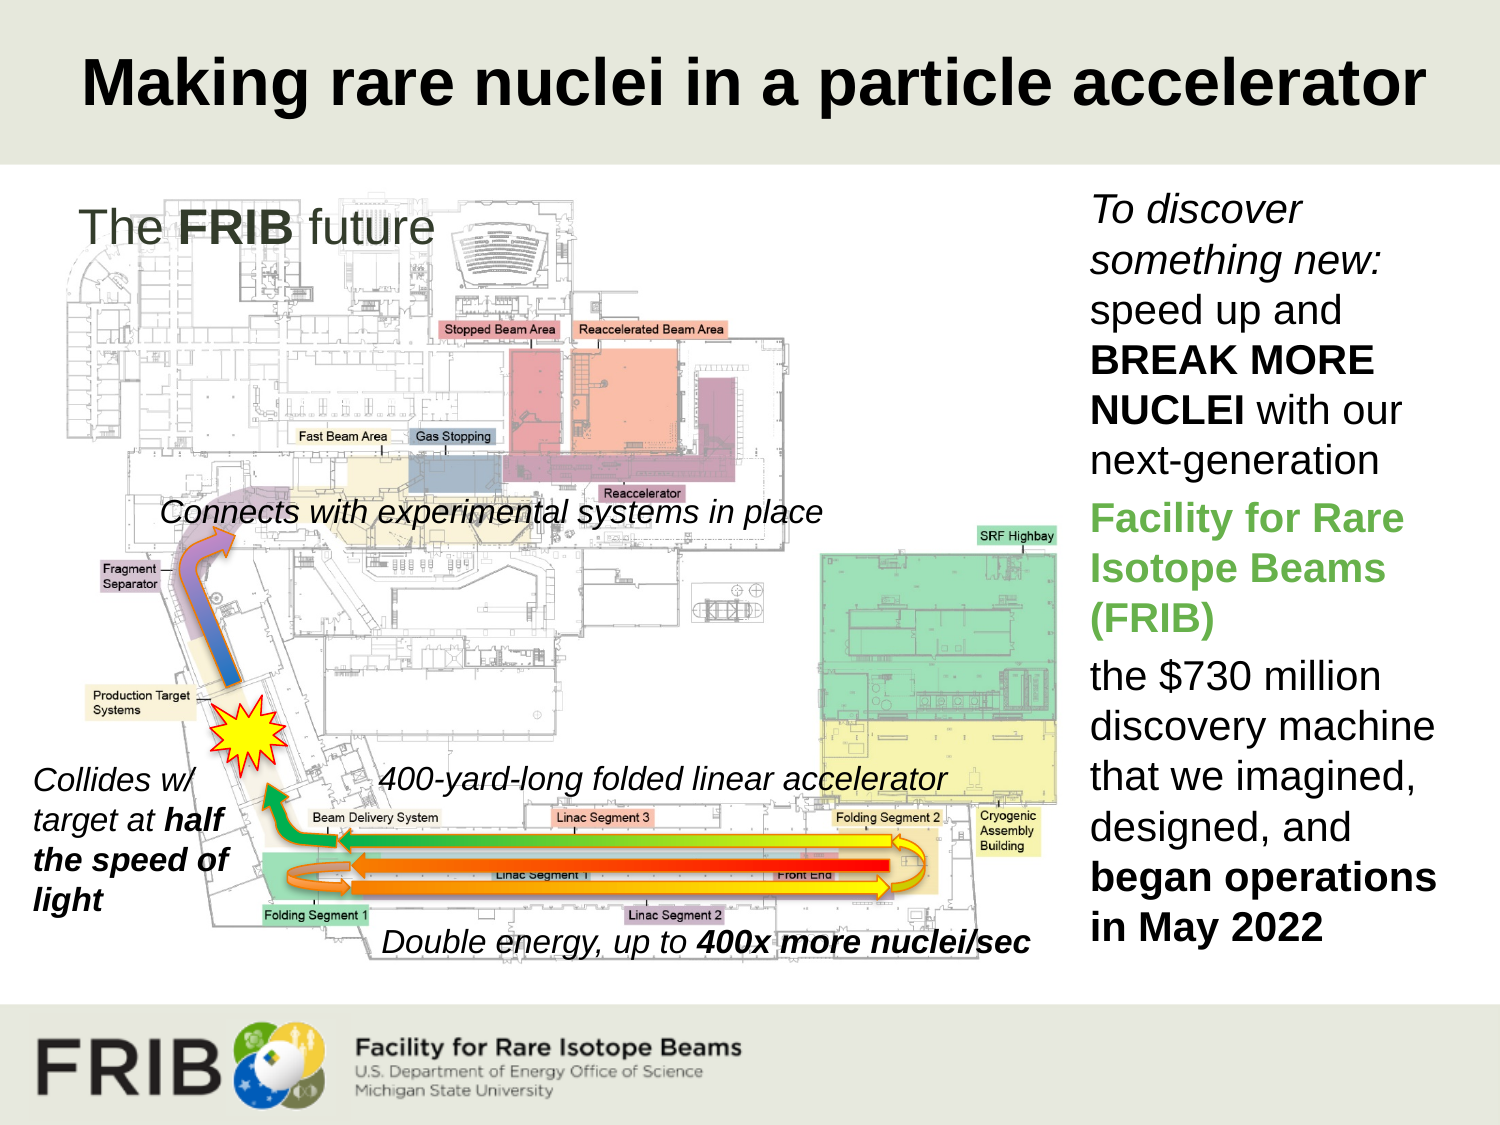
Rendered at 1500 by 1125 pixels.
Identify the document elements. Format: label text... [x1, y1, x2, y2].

text_box To discover something new: speed up and BREAK MORE NUCLEI with our next-generation Facility for Rare Isotope Beams (FRIB) the $730 million discovery machine that we imagined, designed, and began operations in May 2022 [1074, 174, 1475, 809]
text_box Collides w/ target at half the speed of light [18, 750, 54, 926]
picture [0, 165, 1500, 1125]
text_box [59, 187, 1064, 970]
text_box Making rare nuclei in a particle accelerator [5, 31, 1500, 127]
